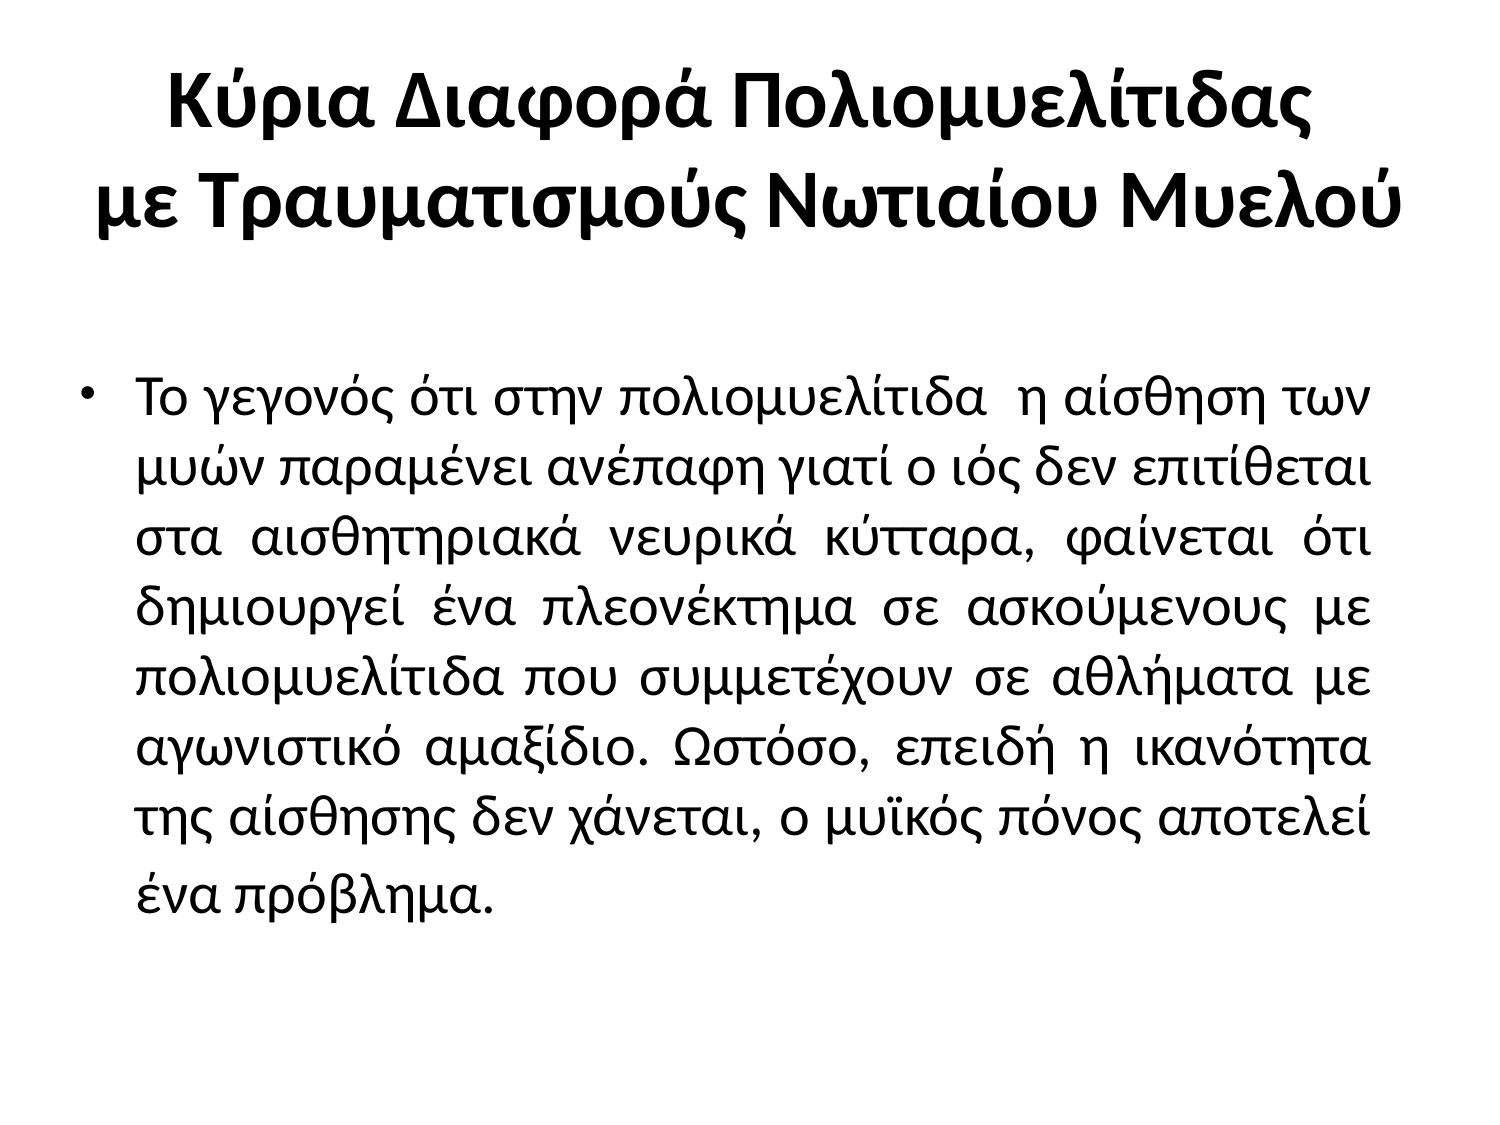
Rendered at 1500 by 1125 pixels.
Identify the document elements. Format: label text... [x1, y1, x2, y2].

text_box Κύρια Διαφορά Πολιομυελίτιδας με Τραυματισμούς Νωτιαίου Μυελού [0, 50, 1500, 238]
text_box Το γεγονός ότι στην πολιομυελίτιδα η αίσθηση των μυών παραμένει ανέπαφη γιατί ο ιός δεν επιτίθεται στα αισθητηριακά νευρικά κύτταρα, φαίνεται ότι δημιουργεί ένα πλεονέκτημα σε ασκούμενους με πολιομυελίτιδα που συμμετέχουν σε αθλήματα με αγωνιστικό αμαξίδιο. Ωστόσο, επειδή η ικανότητα της αίσθησης δεν χάνεται, ο μυϊκός πόνος αποτελεί ένα πρόβλημα. [64, 350, 1388, 1012]
